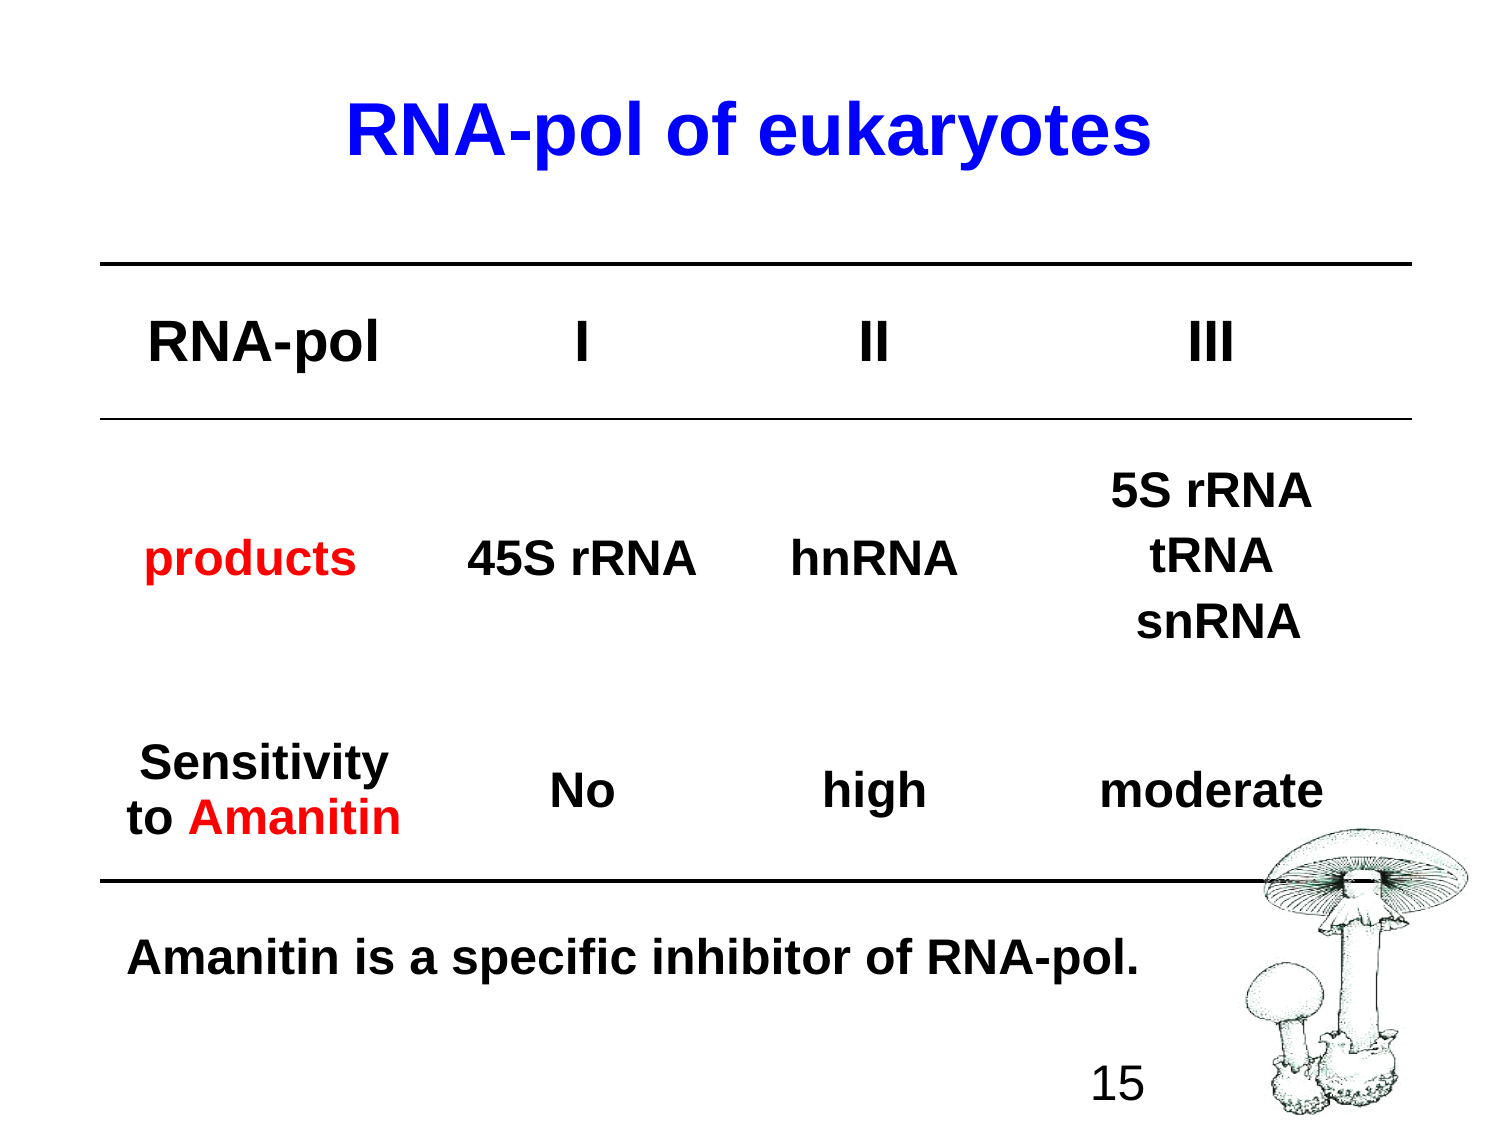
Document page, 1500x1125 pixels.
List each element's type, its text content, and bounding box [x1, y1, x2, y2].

table_cell high [737, 698, 1012, 879]
picture [1224, 810, 1500, 1125]
table_cell 45S rRNA [428, 420, 737, 698]
table_cell No [428, 698, 737, 879]
table_cell products [100, 420, 428, 698]
table_header RNA-pol [100, 266, 428, 418]
text_box Amanitin is a specific inhibitor of RNA-pol. [111, 916, 1170, 992]
text_box RNA-pol of eukaryotes [112, 66, 1388, 185]
table_header III [1012, 266, 1412, 418]
table_cell Sensitivity to Amanitin [100, 698, 428, 879]
table_header II [737, 266, 1012, 418]
table_cell moderate [1012, 698, 1412, 879]
slide_number 15 [1074, 1042, 1219, 1103]
table_cell 5S rRNA tRNA snRNA [1012, 420, 1412, 698]
table_header I [428, 266, 737, 418]
table_cell hnRNA [737, 420, 1012, 698]
